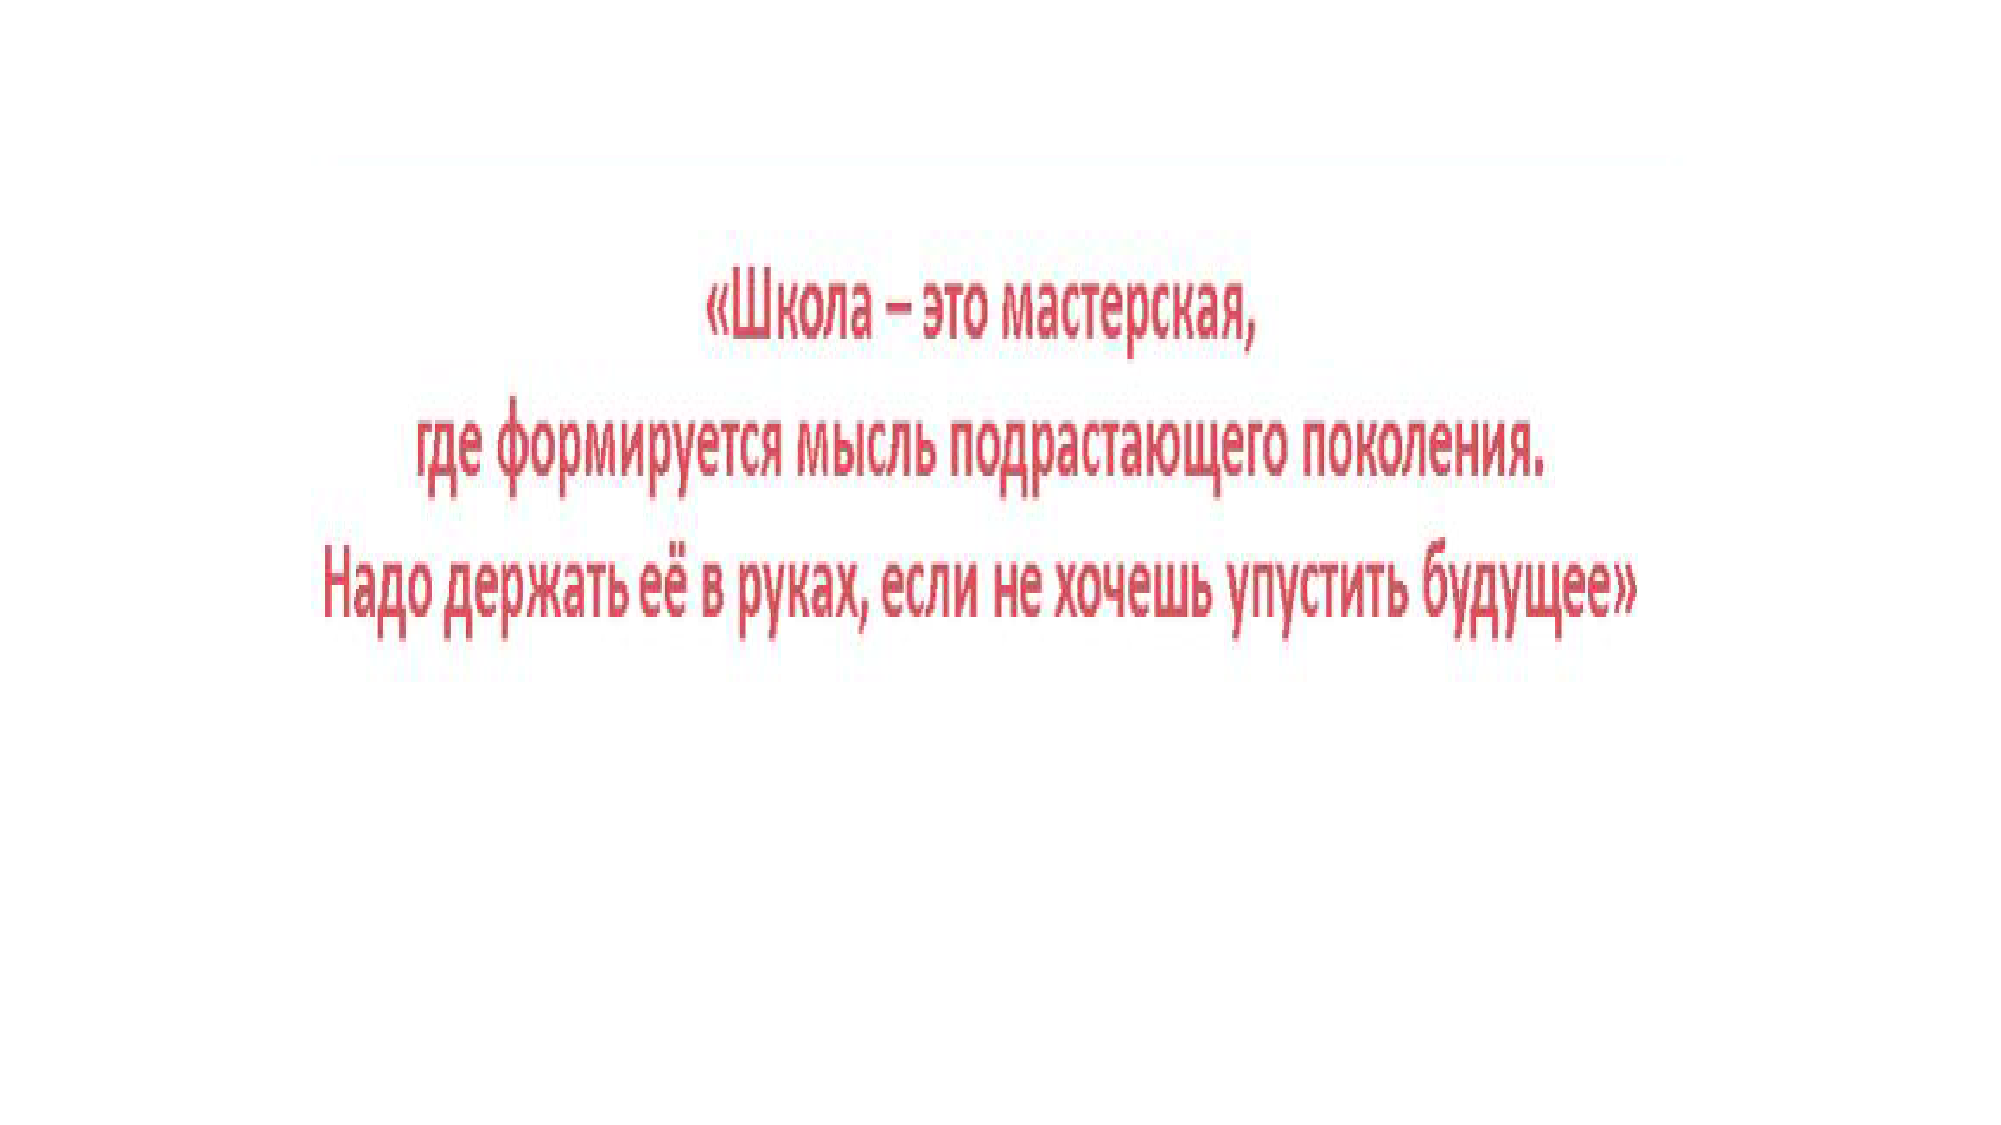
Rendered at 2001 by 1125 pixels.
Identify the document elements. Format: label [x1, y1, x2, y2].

picture [256, 155, 1687, 747]
